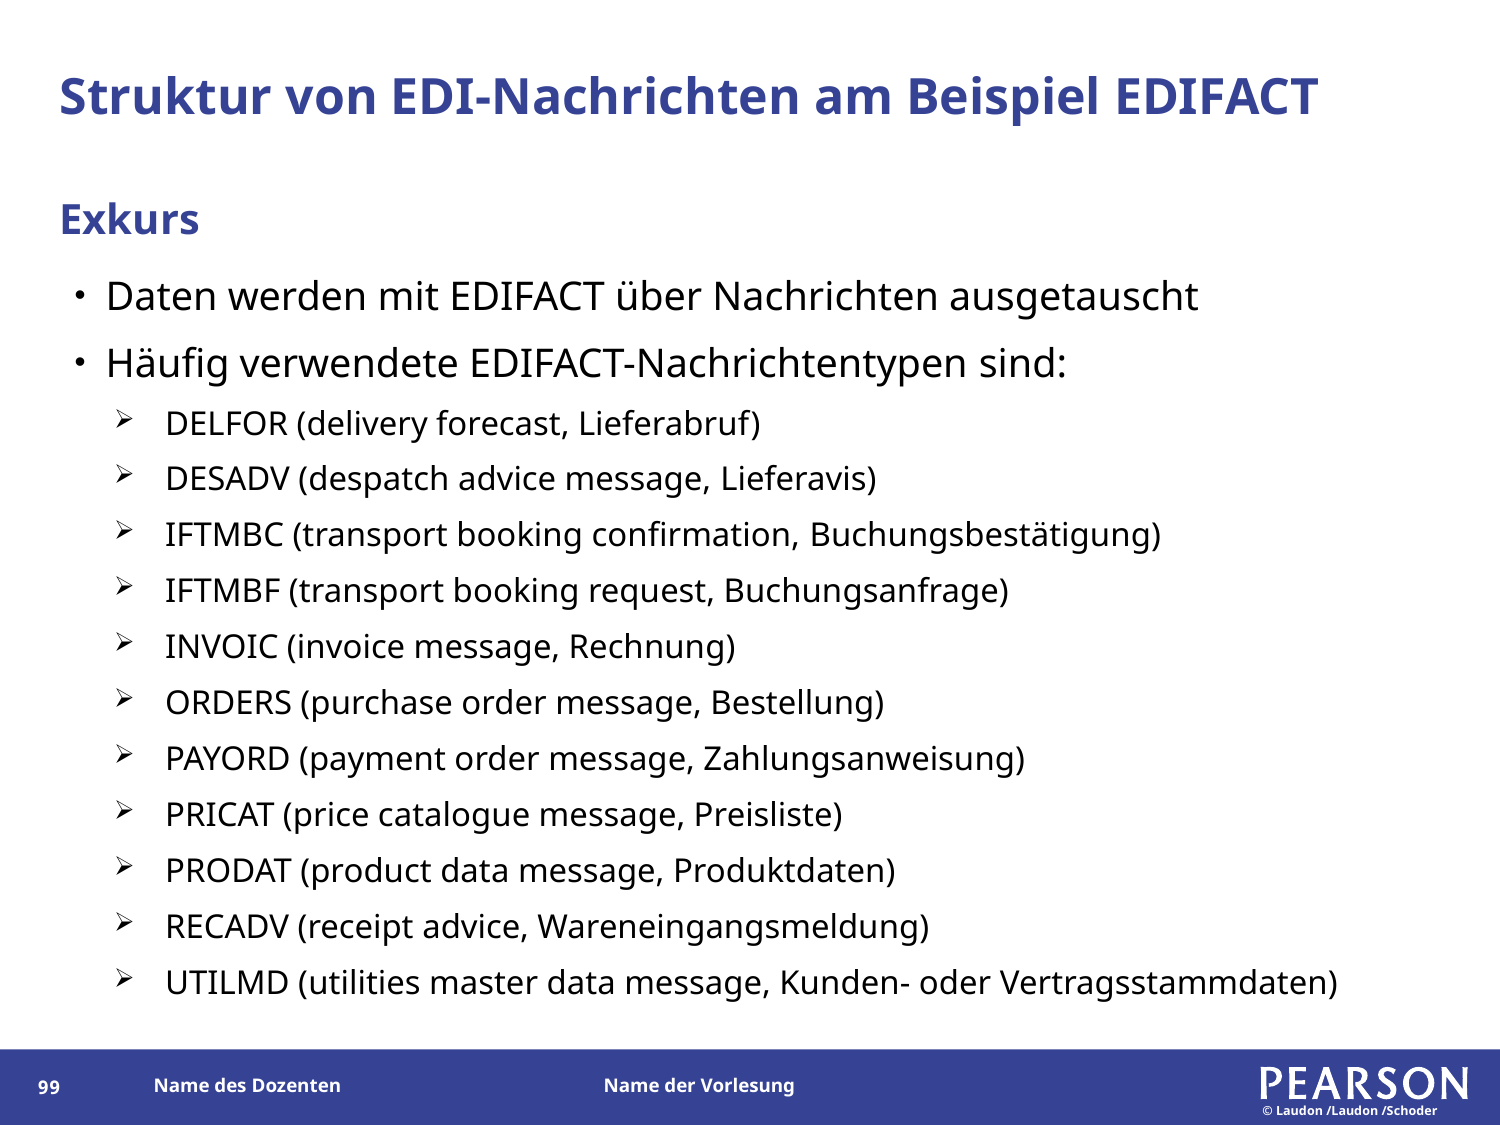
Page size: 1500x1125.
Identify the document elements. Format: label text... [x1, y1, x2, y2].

slide_number 98 [22, 1067, 136, 1098]
title Struktur von EDI-Nachrichten am Beispiel EDIFACT [59, 64, 1410, 192]
subtitle Exkurs [59, 192, 1410, 243]
list Daten werden mit EDIFACT über Nachrichten ausgetauscht Häufig verwendete EDIFACT-Nachrichtentypen sind: DELFOR (delivery forecast, Lieferabruf) DESADV (despatch advice message, Lieferavis) IFTMBC (transport booking confirmation, Buchungsbestätigung) IFTMBF (transport booking request, Buchungsanfrage) INVOIC (invoice message, Rechnung) ORDERS (purchase order message, Bestellung) PAYORD (payment order message, Zahlungsanweisung) PRICAT (price catalogue message, Preisliste) PRODAT (product data message, Produktdaten) RECADV (receipt advice, Wareneingangsmeldung) UTILMD (utilities master data message, Kunden- oder Vertragsstammdaten) [59, 263, 1410, 1017]
